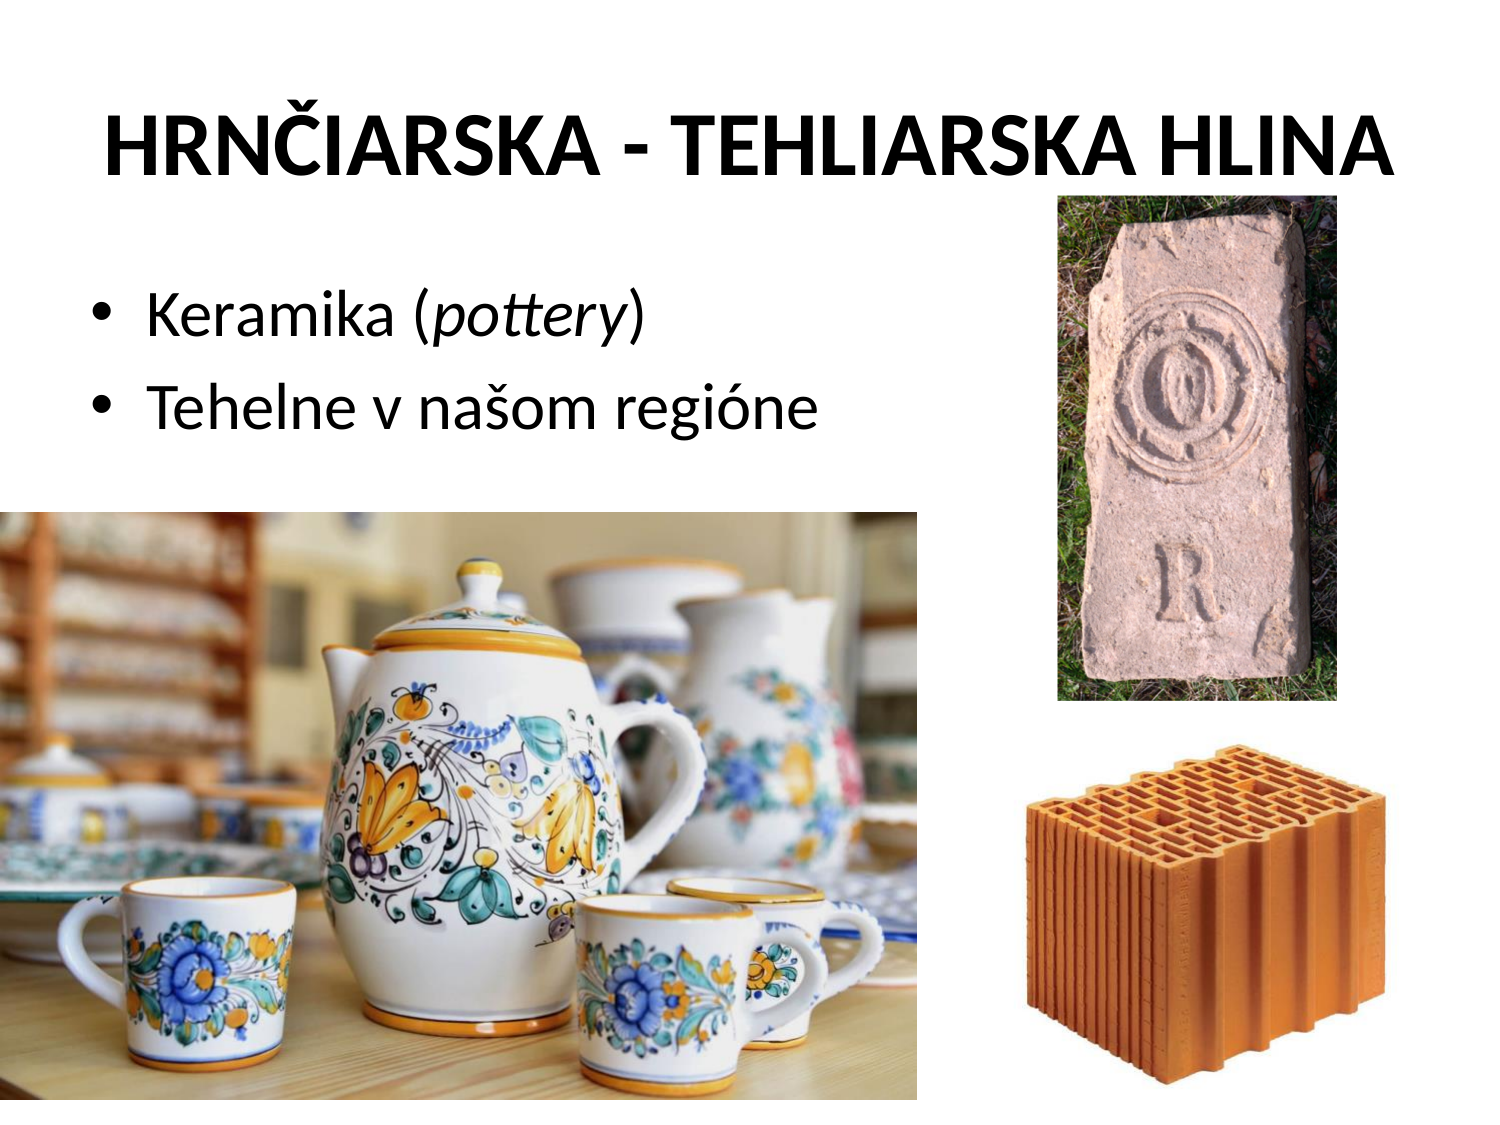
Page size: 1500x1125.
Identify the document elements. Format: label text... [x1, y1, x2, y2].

picture [0, 511, 917, 1101]
picture [944, 196, 1450, 700]
title HRNČIARSKA - TEHLIARSKA HLINA [75, 45, 1425, 233]
list Keramika (pottery) Tehelne v našom regióne [75, 262, 1425, 1005]
picture [998, 704, 1425, 1125]
